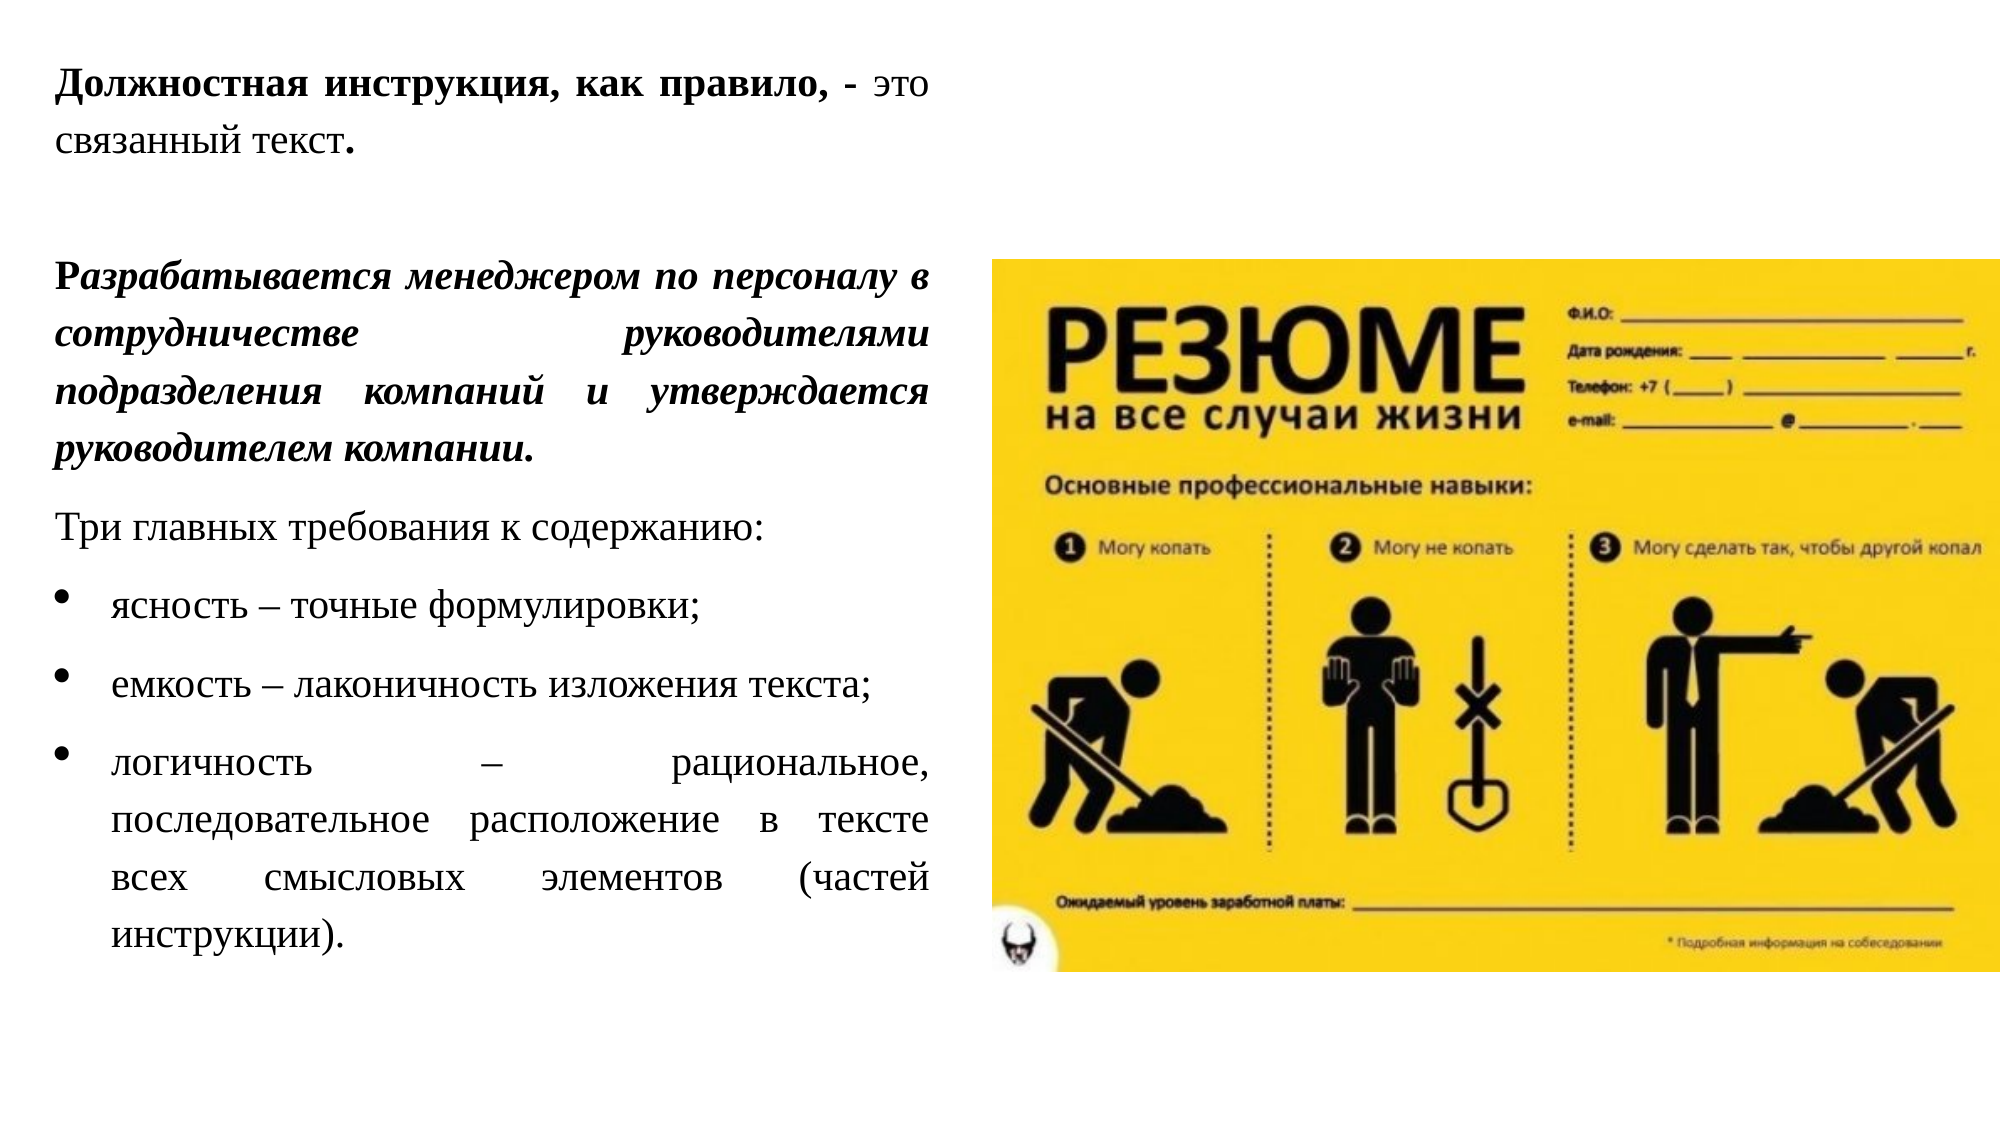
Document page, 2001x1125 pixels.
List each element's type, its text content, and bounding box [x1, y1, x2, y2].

text_box Должностная инструкция, как правило, - это связанный текст. Разрабатывается менеджером по персоналу в сотрудничестве руководителями подразделения компаний и утверждается руководителем компании. Три главных требования к содержанию: ясность – точные формулировки; емкость – лаконичность изложения текста; логичность – рациональное, последовательное расположение в тексте всех смысловых элементов (частей инструкции). [40, 39, 945, 964]
picture [992, 259, 2000, 973]
